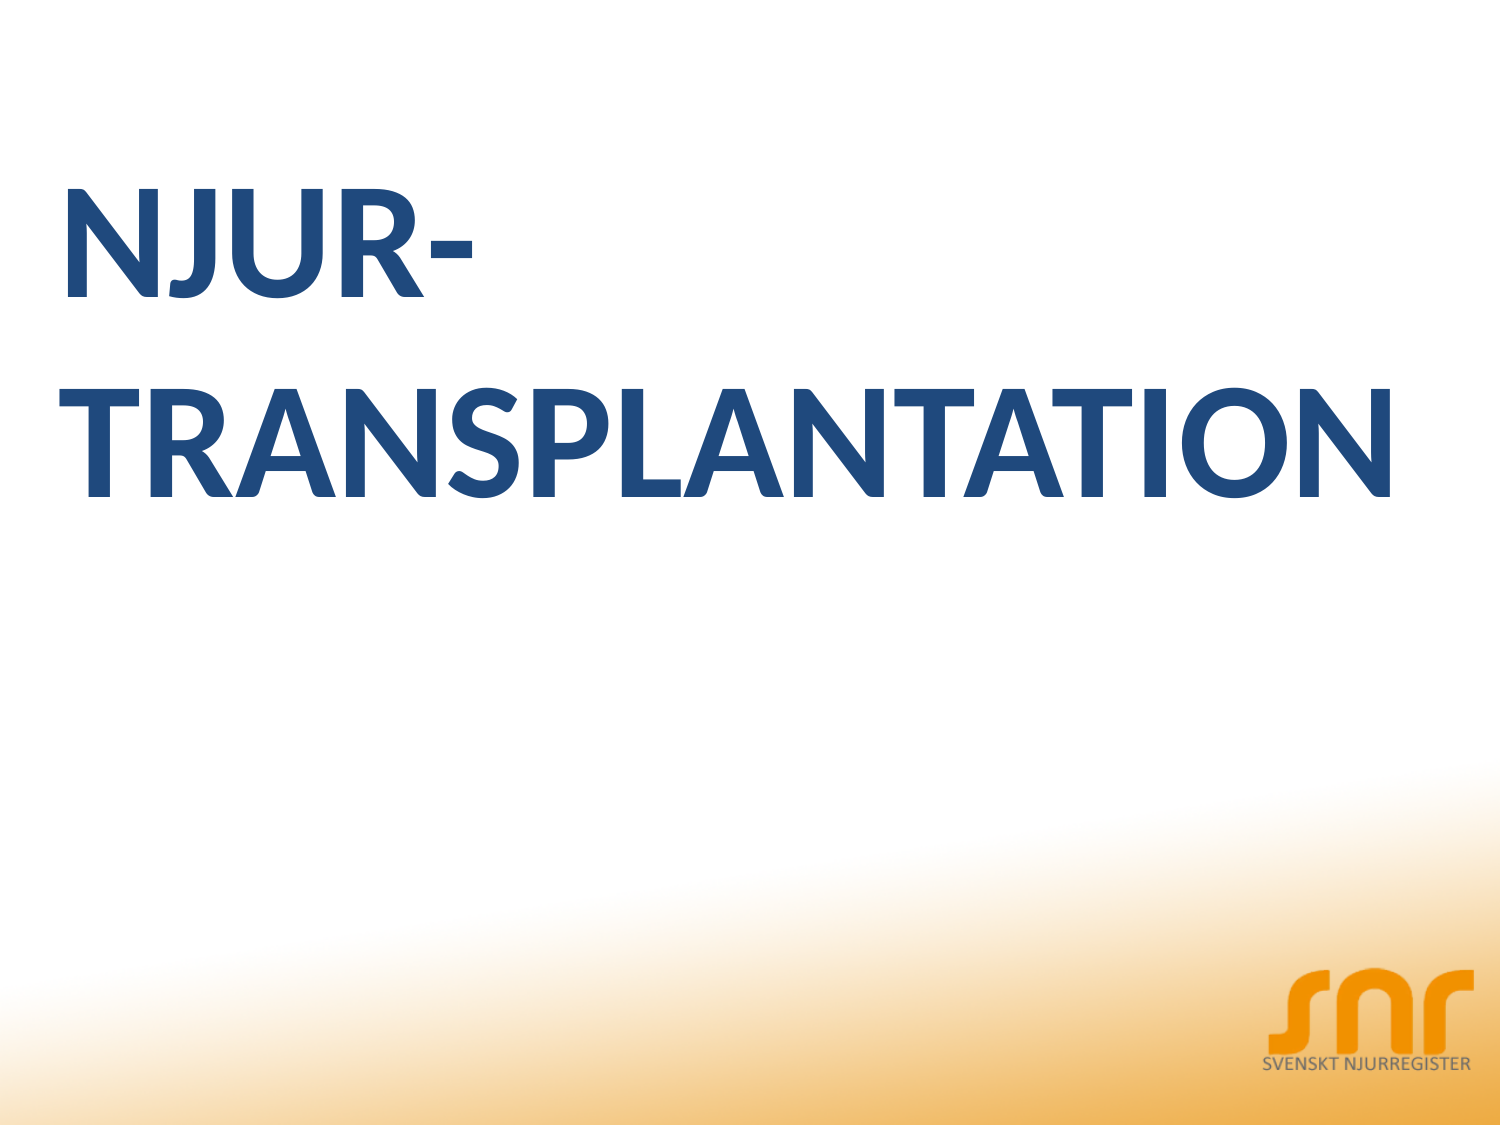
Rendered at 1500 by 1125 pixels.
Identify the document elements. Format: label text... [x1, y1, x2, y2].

picture [0, 0, 1500, 1125]
text_box NJUR- TRANSPLANTATION [44, 123, 1477, 539]
